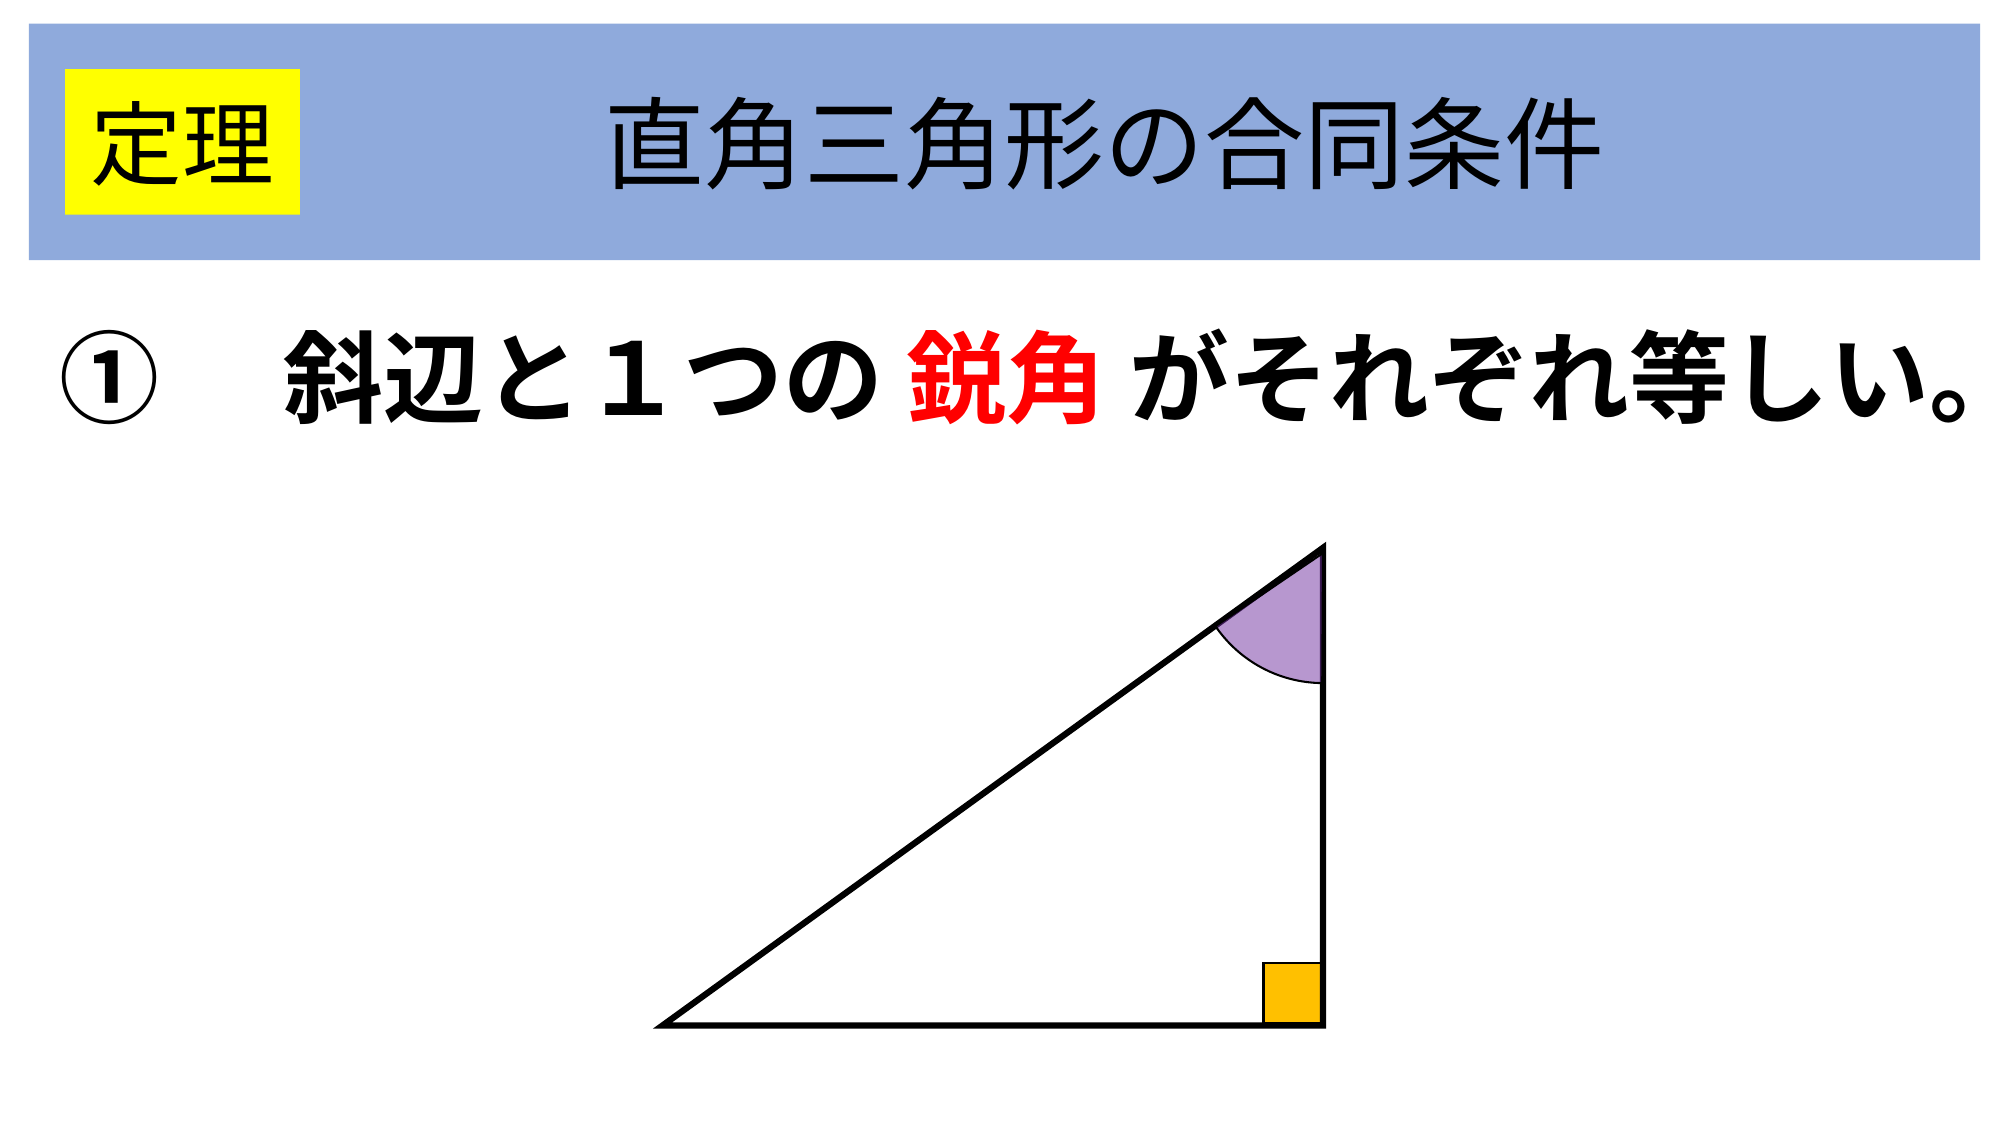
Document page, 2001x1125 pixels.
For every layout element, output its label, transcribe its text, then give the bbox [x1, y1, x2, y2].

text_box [662, 547, 1323, 1026]
text_box 直角三角形の合同条件 [28, 23, 1981, 261]
text_box ① 斜辺と１つの 鋭角 がそれぞれ等しい。 [44, 307, 1997, 444]
text_box 定理 [64, 68, 301, 216]
